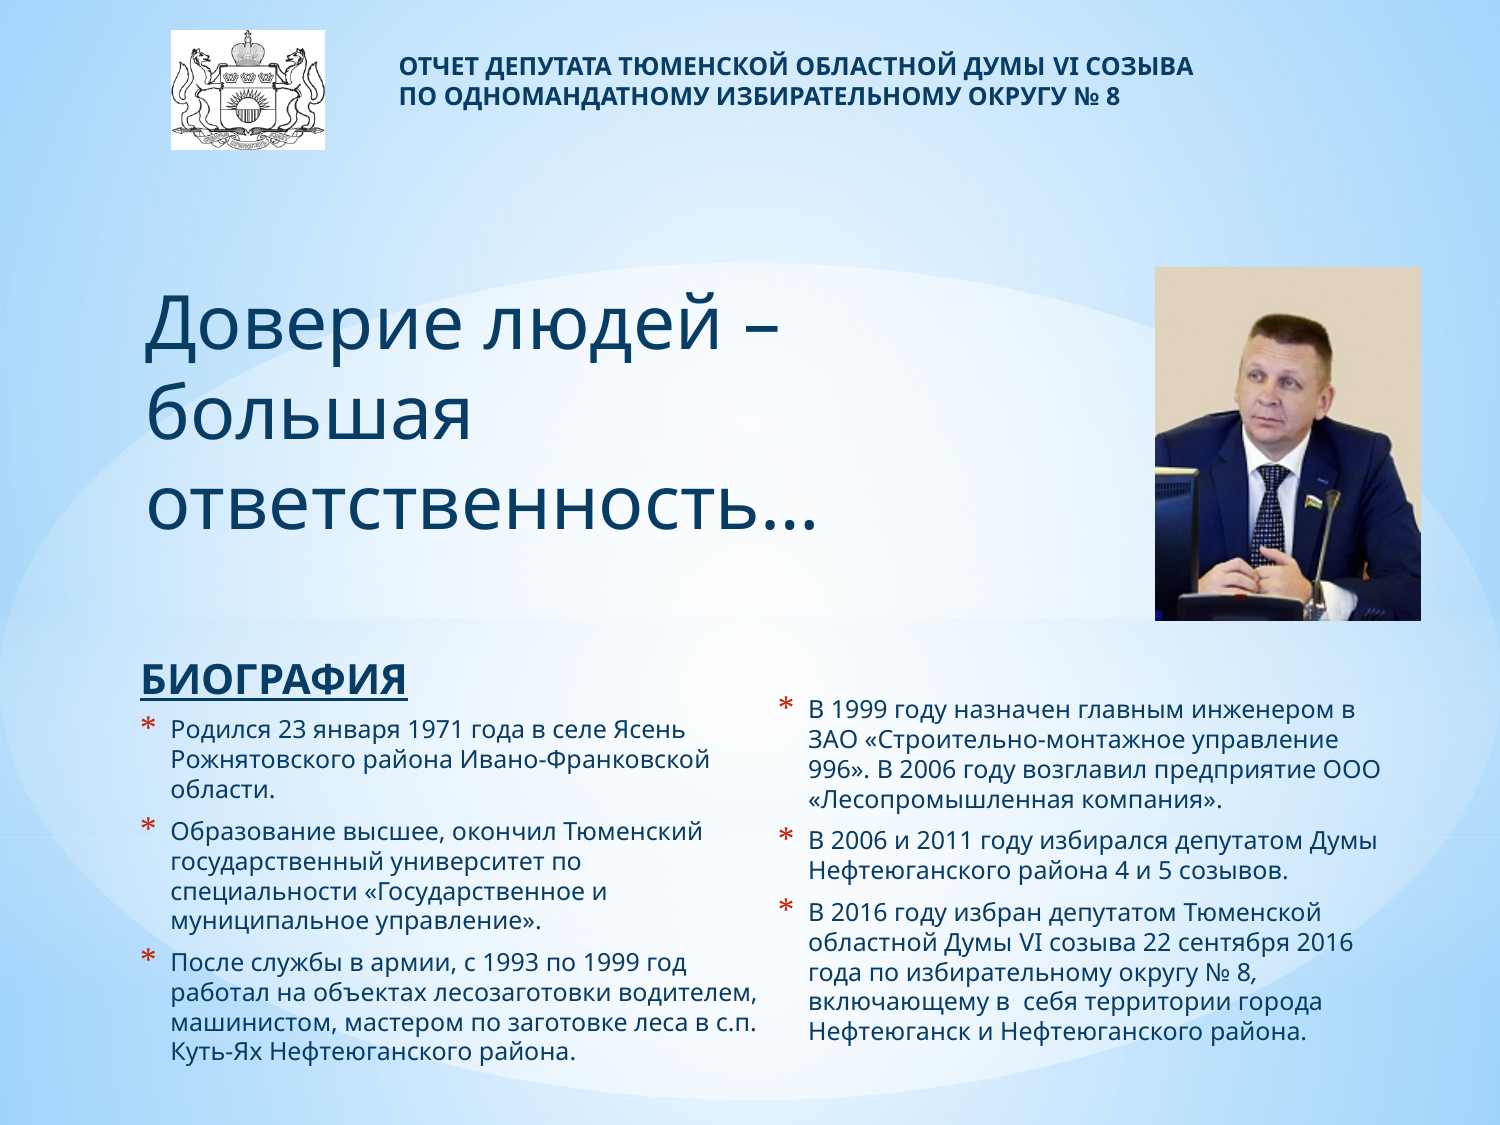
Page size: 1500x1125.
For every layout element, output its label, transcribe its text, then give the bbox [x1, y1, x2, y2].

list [1155, 266, 1422, 621]
list Доверие людей – большая ответственность… [122, 267, 1140, 622]
text_box БИОГРАФИЯ Родился 23 января 1971 года в селе Ясень Рожнятовского района Ивано-Франковской области. Образование высшее, окончил Тюменский государственный университет по специальности «Государственное и муниципальное управление». После службы в армии, с 1993 по 1999 год работал на объектах лесозаготовки водителем, машинистом, мастером по заготовке леса в с.п. Куть-Ях Нефтеюганского района. В 1999 году назначен главным инженером в ЗАО «Строительно-монтажное управление 996». В 2006 году возглавил предприятие ООО «Лесопромышленная компания». В 2006 и 2011 году избирался депутатом Думы Нефтеюганского района 4 и 5 созывов. В 2016 году избран депутатом Тюменской областной Думы VI созыва 22 сентября 2016 года по избирательному округу № 8, включающему в себя территории города Нефтеюганск и Нефтеюганского района. [117, 645, 1424, 1059]
picture [170, 30, 325, 150]
title ОТЧЕТ ДЕПУТАТА ТЮМЕНСКОЙ ОБЛАСТНОЙ ДУМЫ VI СОЗЫВА ПО ОДНОМАНДАТНОМУ ИЗБИРАТЕЛЬНОМУ ОКРУГУ № 8 [383, 42, 1453, 161]
